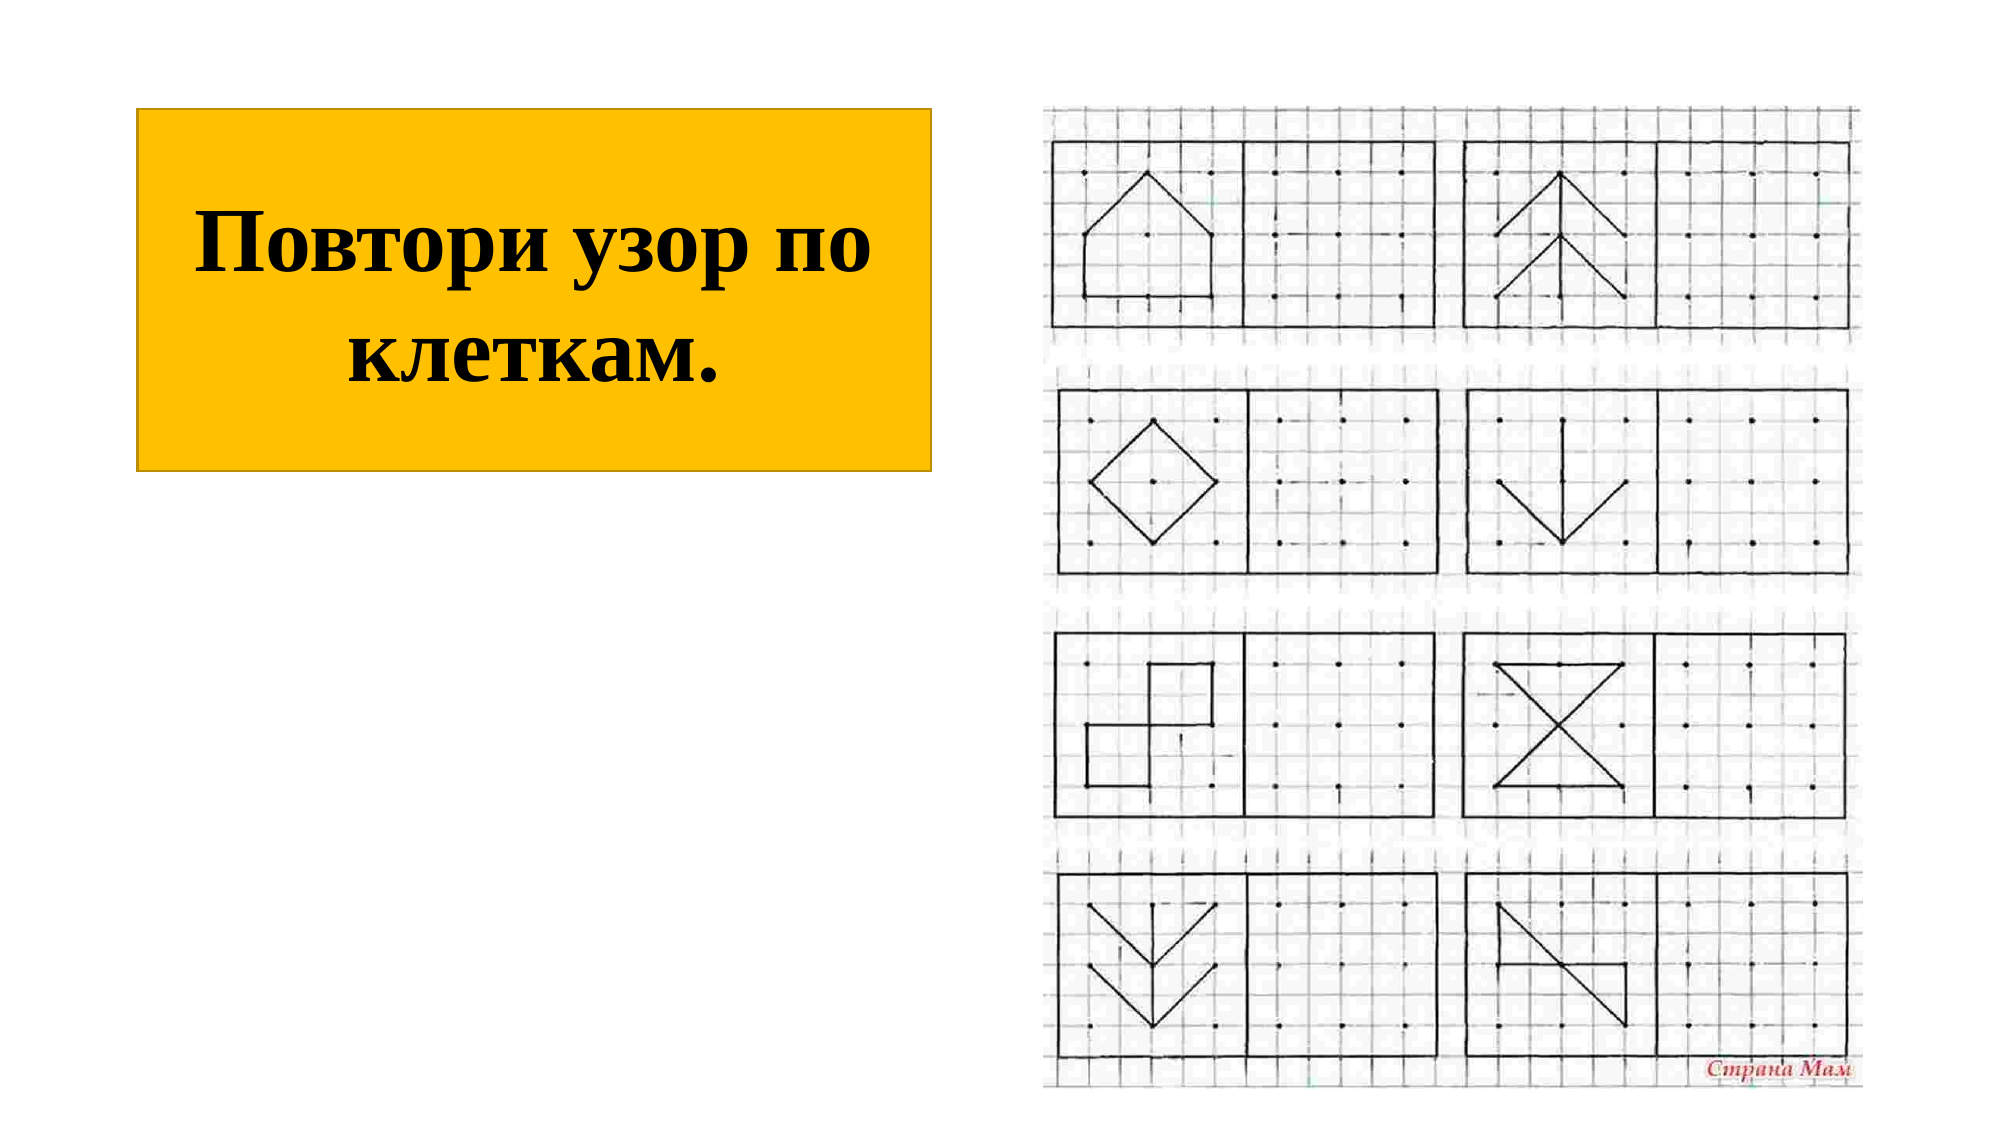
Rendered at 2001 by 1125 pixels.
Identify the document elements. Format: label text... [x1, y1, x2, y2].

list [1043, 38, 1863, 1125]
text_box Повтори узор по клеткам. [136, 108, 932, 472]
